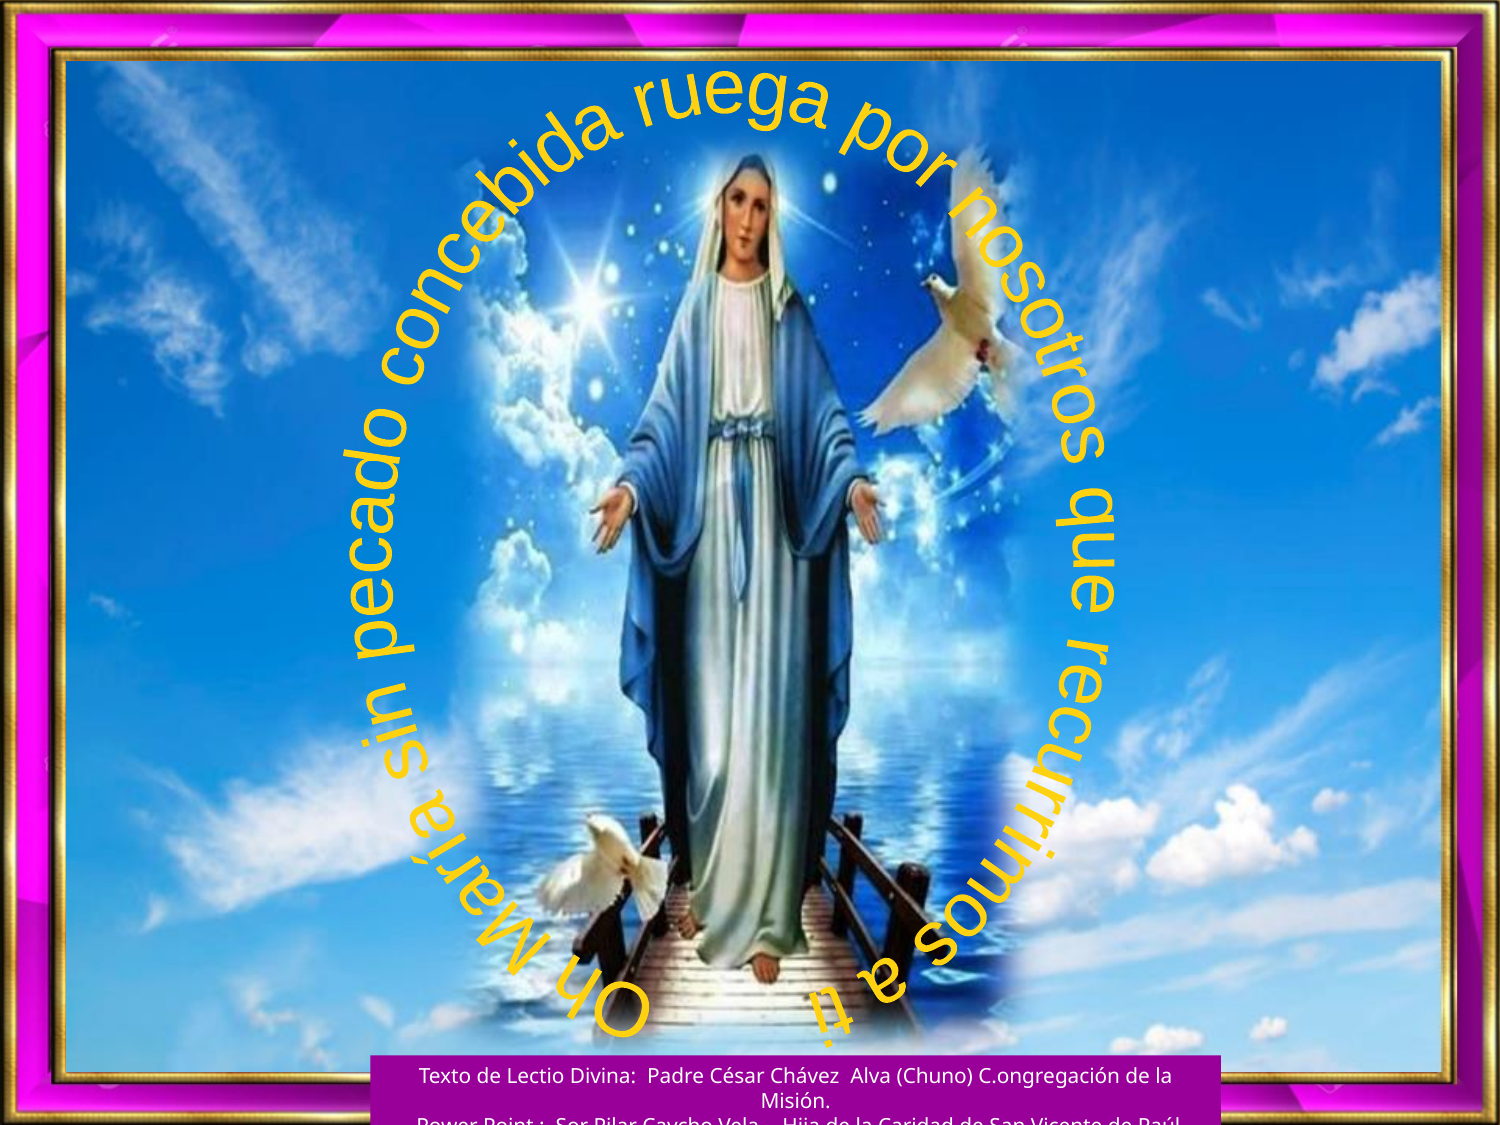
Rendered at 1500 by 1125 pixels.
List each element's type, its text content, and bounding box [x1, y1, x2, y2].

text_box Texto de Lectio Divina: Padre César Chávez Alva (Chuno) C.ongregación de la Misión. Power Point : Sor Pilar Caycho Vela - Hija de la Caridad de San Vicente de Paúl [370, 1079, 1221, 1125]
picture [0, 0, 1500, 1125]
